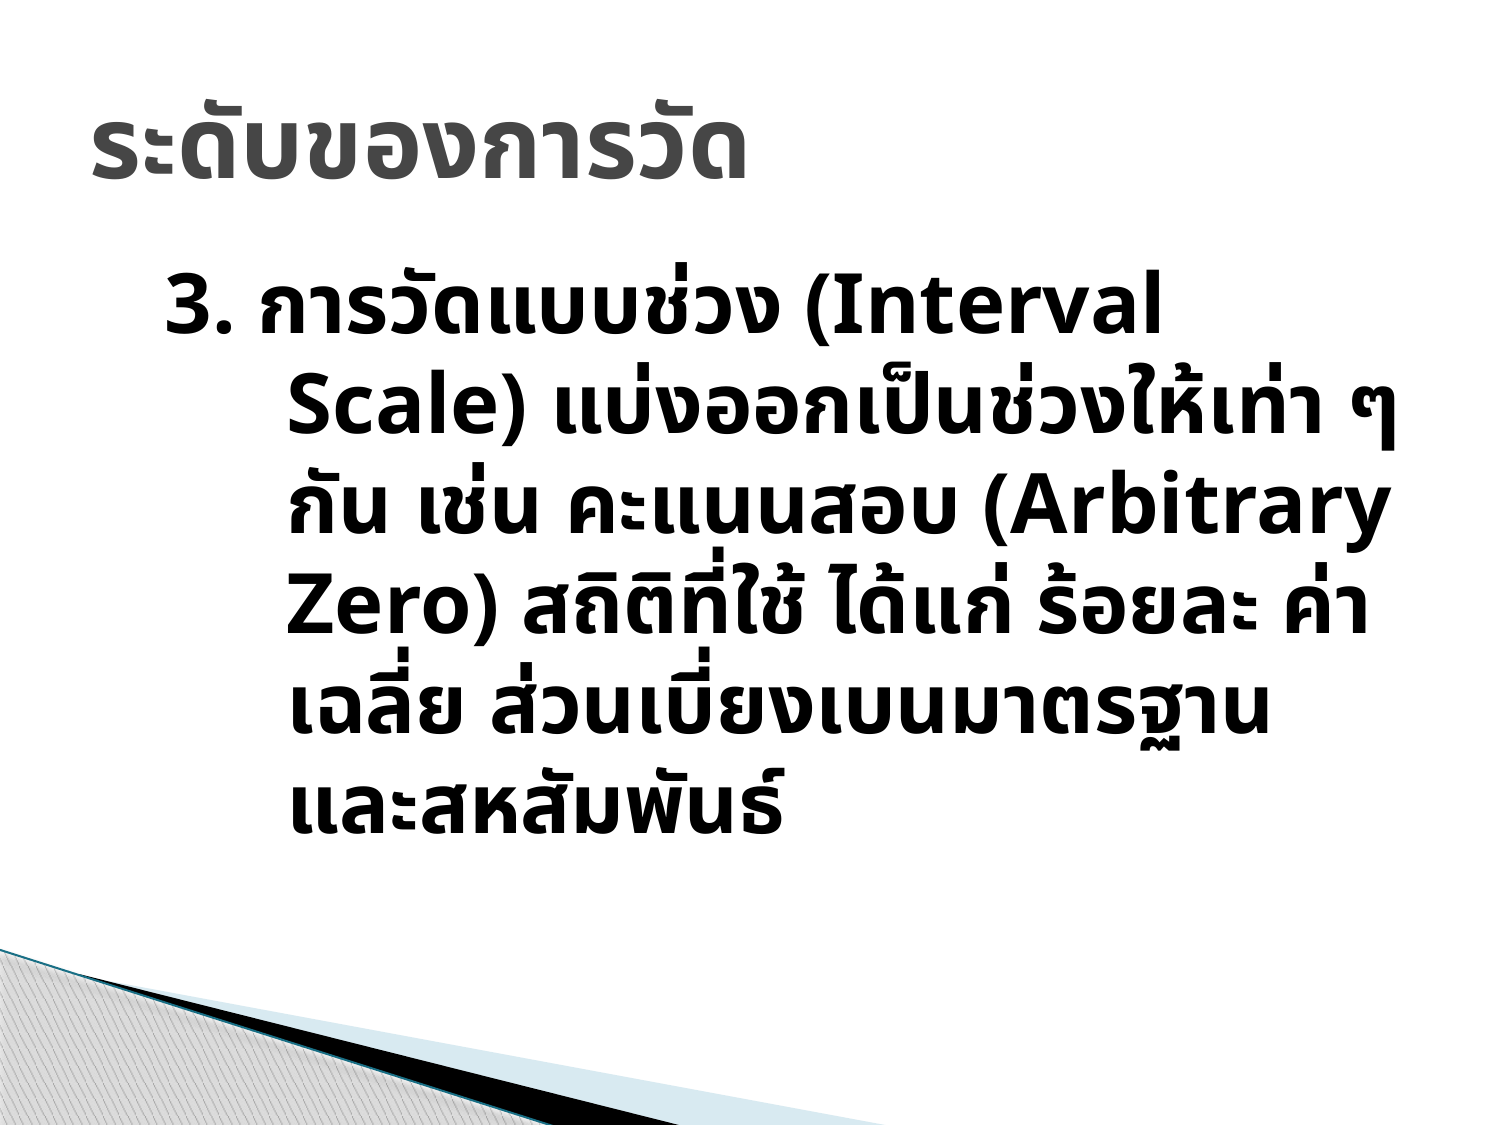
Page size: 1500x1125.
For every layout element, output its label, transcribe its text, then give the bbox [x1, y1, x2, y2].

title ระดับของการวัด [75, 45, 1425, 233]
list 3. การวัดแบบช่วง (Interval Scale) แบ่งออกเป็นช่วงให้เท่า ๆ กัน เช่น คะแนนสอบ (Arbitrary Zero) สถิติที่ใช้ ได้แก่ ร้อยละ ค่าเฉลี่ย ส่วนเบี่ยงเบนมาตรฐาน และสหสัมพันธ์ [75, 243, 1425, 986]
